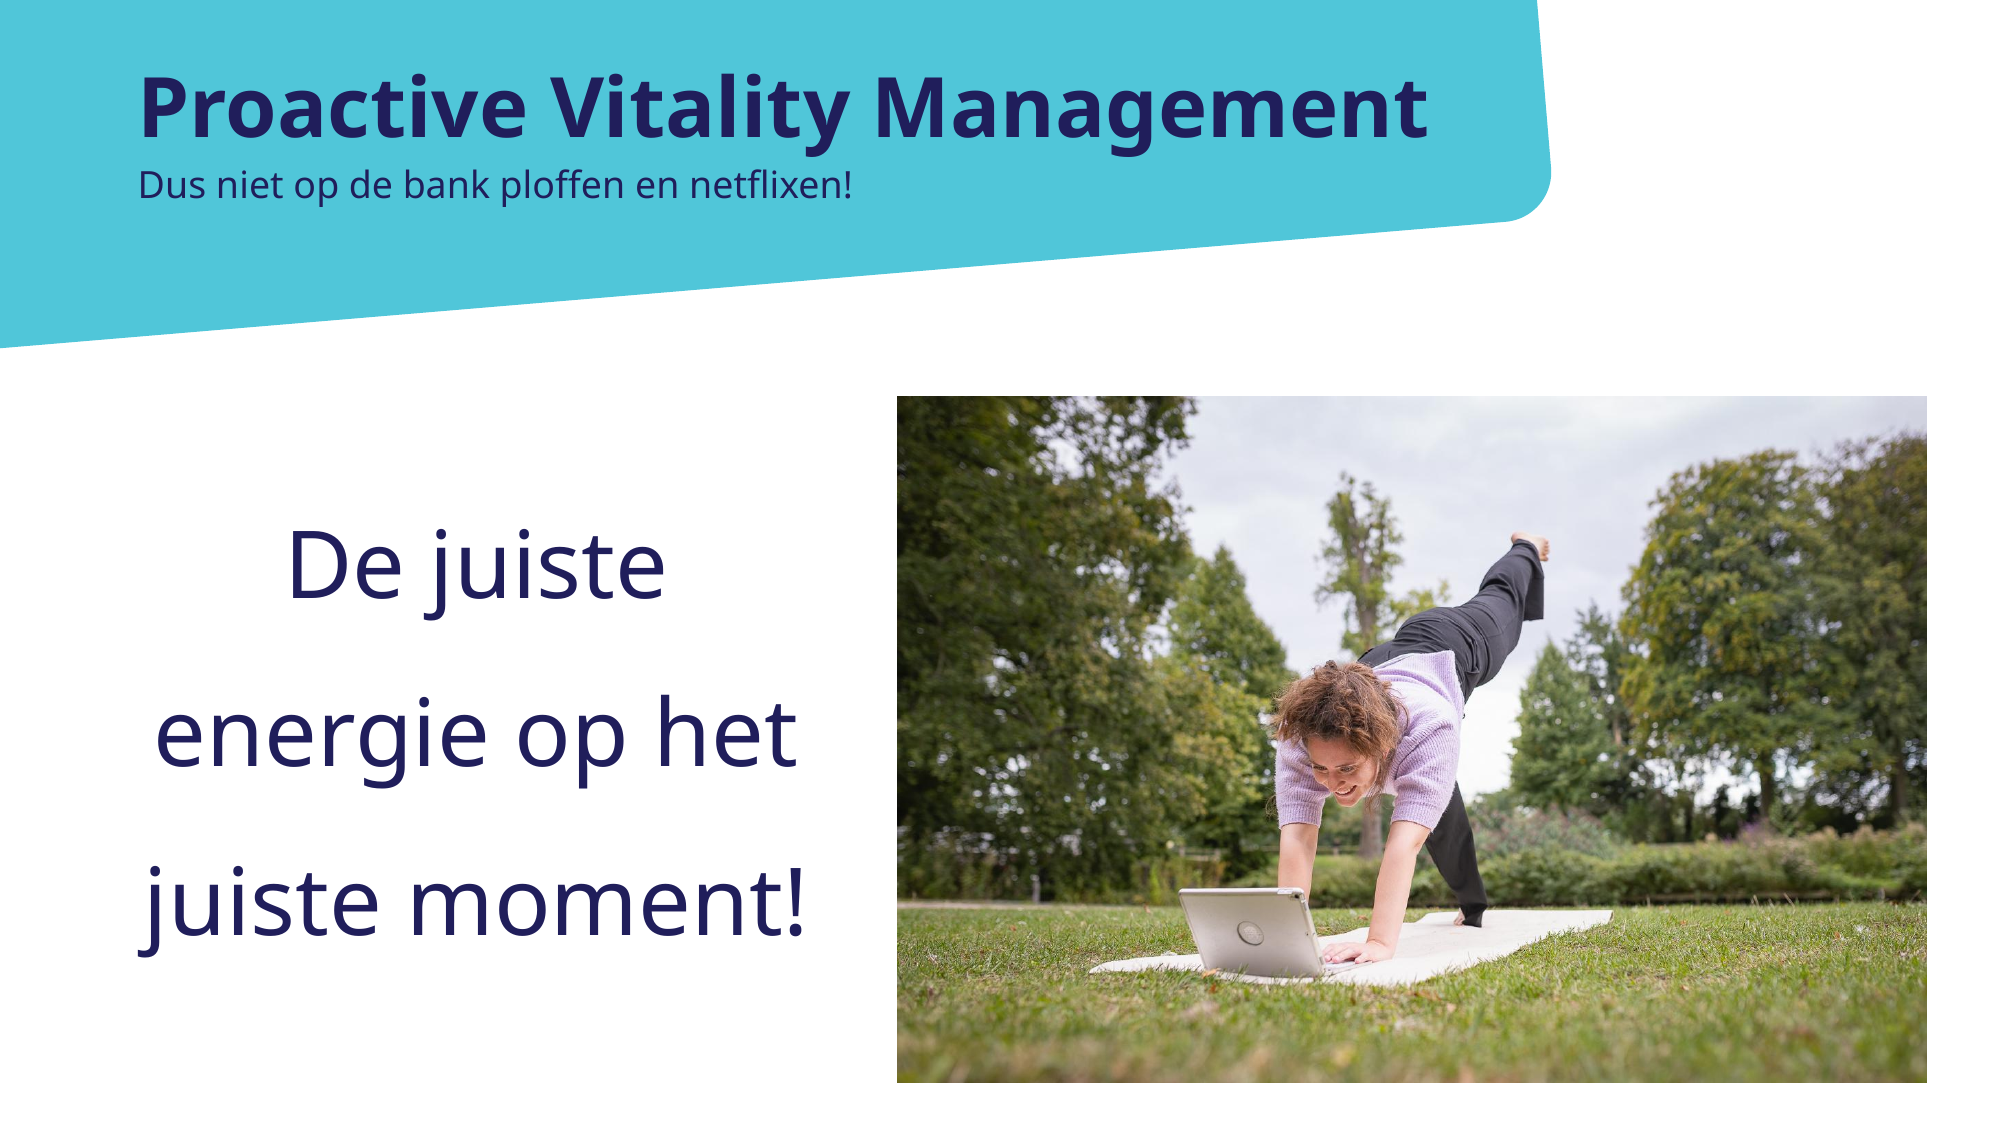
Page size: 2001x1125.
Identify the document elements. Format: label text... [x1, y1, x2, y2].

title Proactive Vitality Management [137, 54, 1863, 166]
text_box De juiste energie op het juiste moment! [105, 433, 848, 1066]
list Dus niet op de bank ploffen en netflixen! [137, 166, 1863, 285]
picture [897, 396, 1949, 1083]
